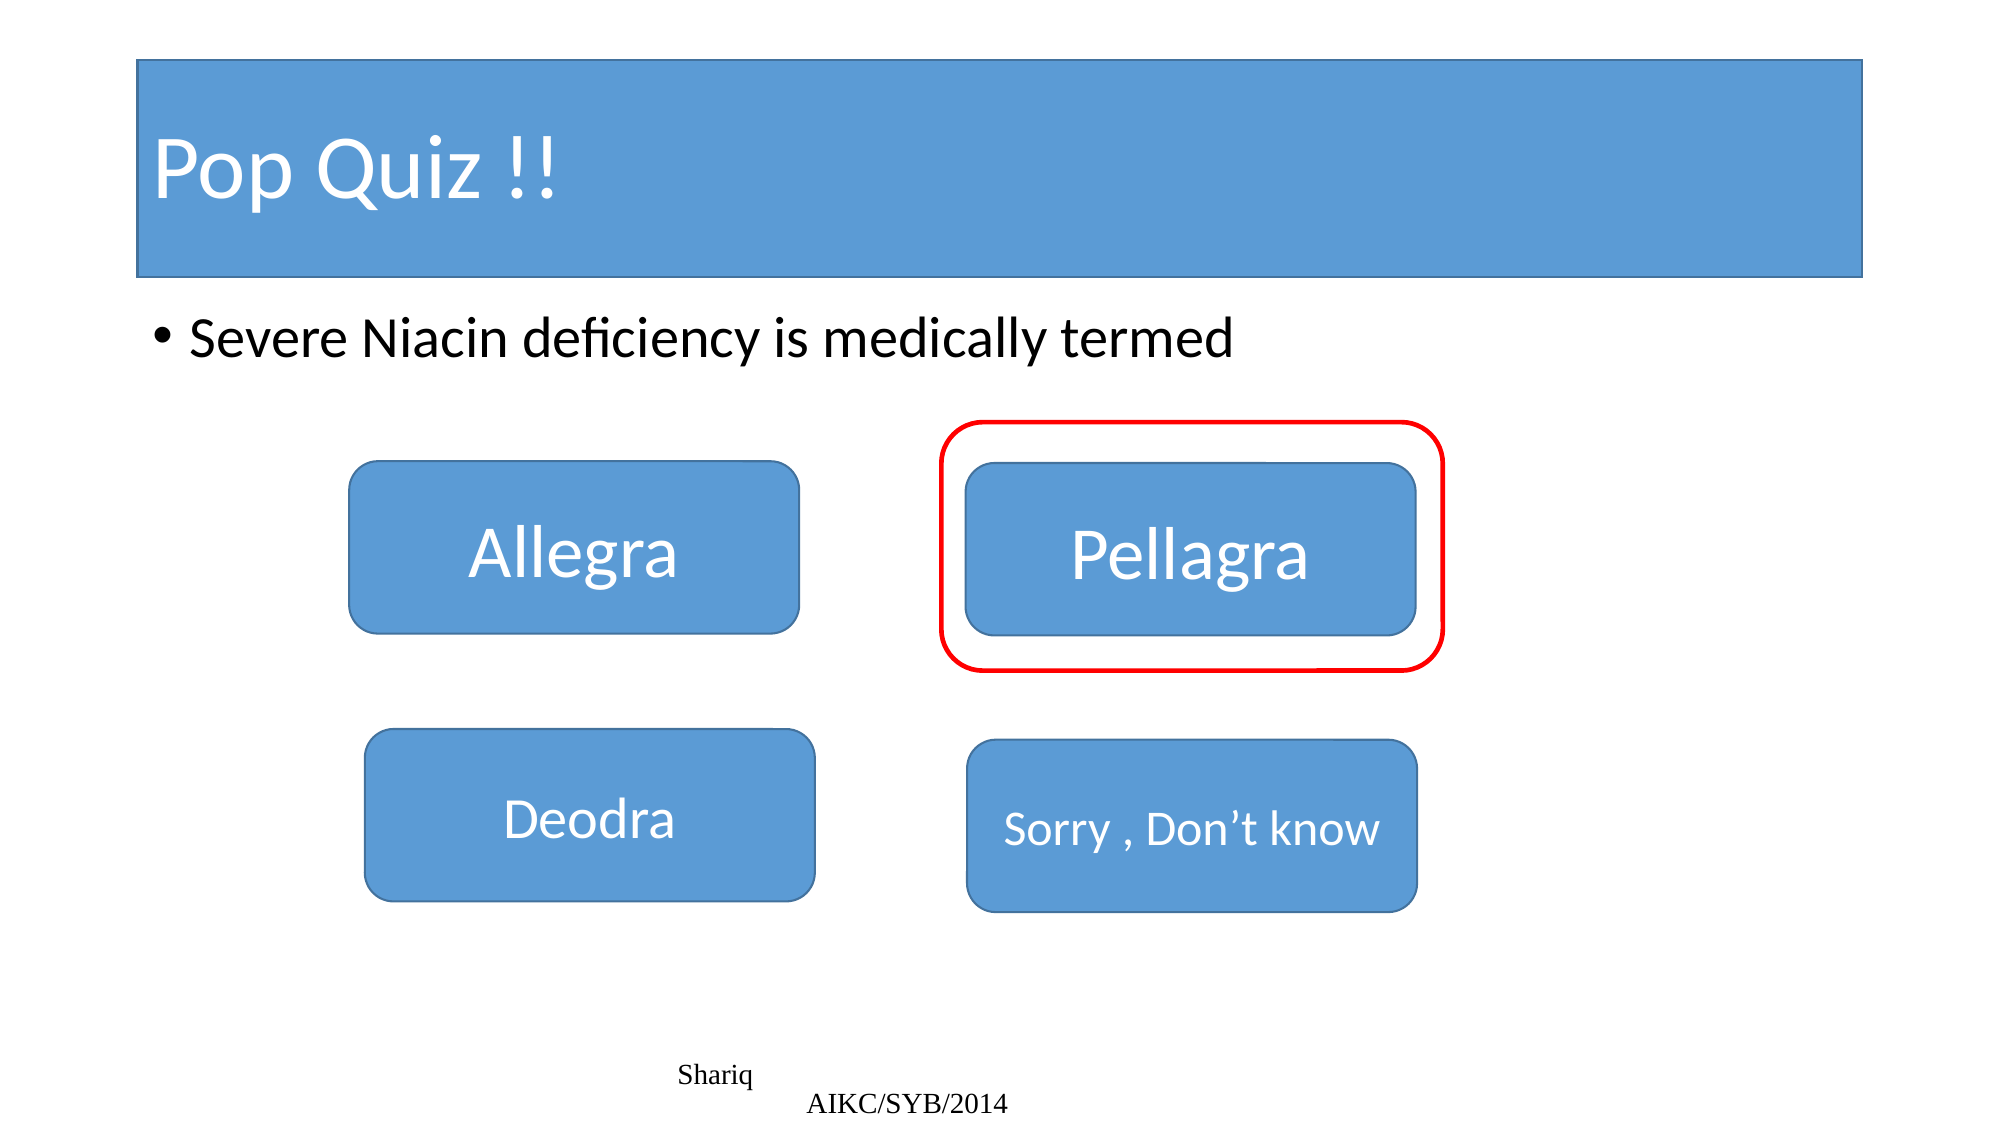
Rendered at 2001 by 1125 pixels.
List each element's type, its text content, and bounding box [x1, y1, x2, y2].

text_box Deodra [363, 727, 816, 903]
text_box [940, 421, 1444, 672]
list Severe Niacin deficiency is medically termed [137, 299, 1863, 419]
title Pop Quiz !! [136, 59, 1863, 278]
text_box Sorry , Don’t know [965, 738, 1419, 914]
footer Shariq AIKC/SYB/2014 [662, 1042, 1338, 1103]
text_box Allegra [348, 460, 801, 635]
